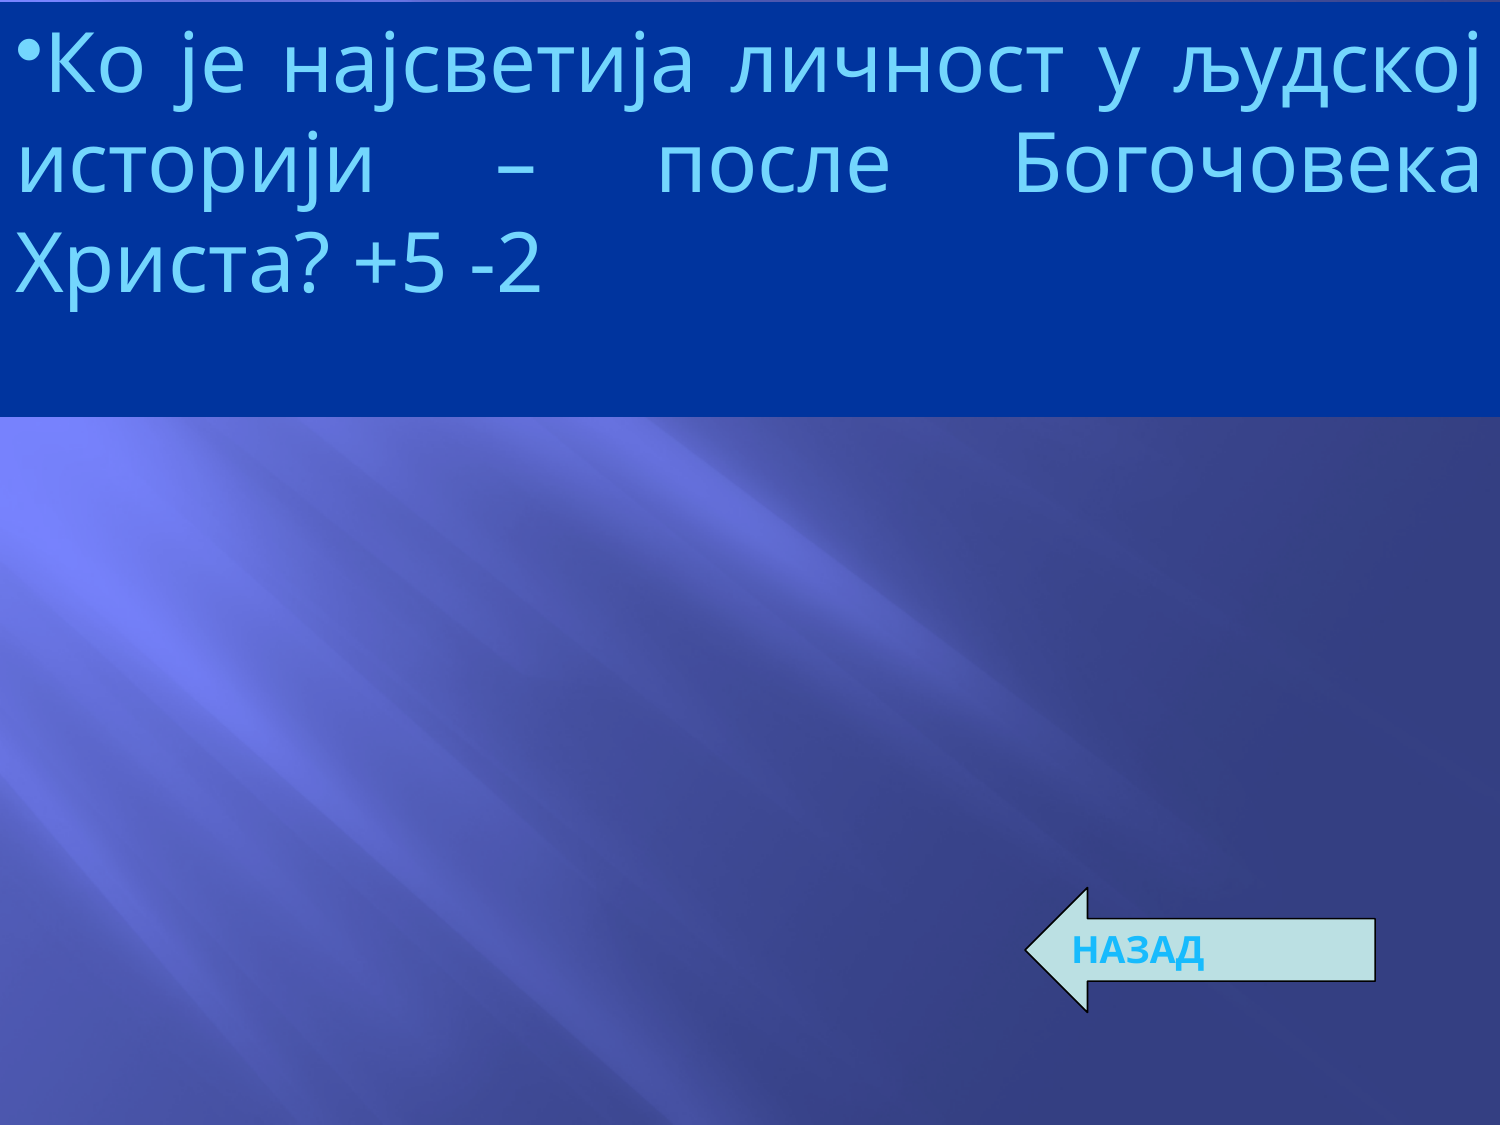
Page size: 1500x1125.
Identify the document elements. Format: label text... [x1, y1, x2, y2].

text_box Ко је најсветија личност у људској историји – после Богочовека Христа? +5 -2 [0, 2, 1500, 417]
text_box НАЗАД [1025, 887, 1376, 1013]
